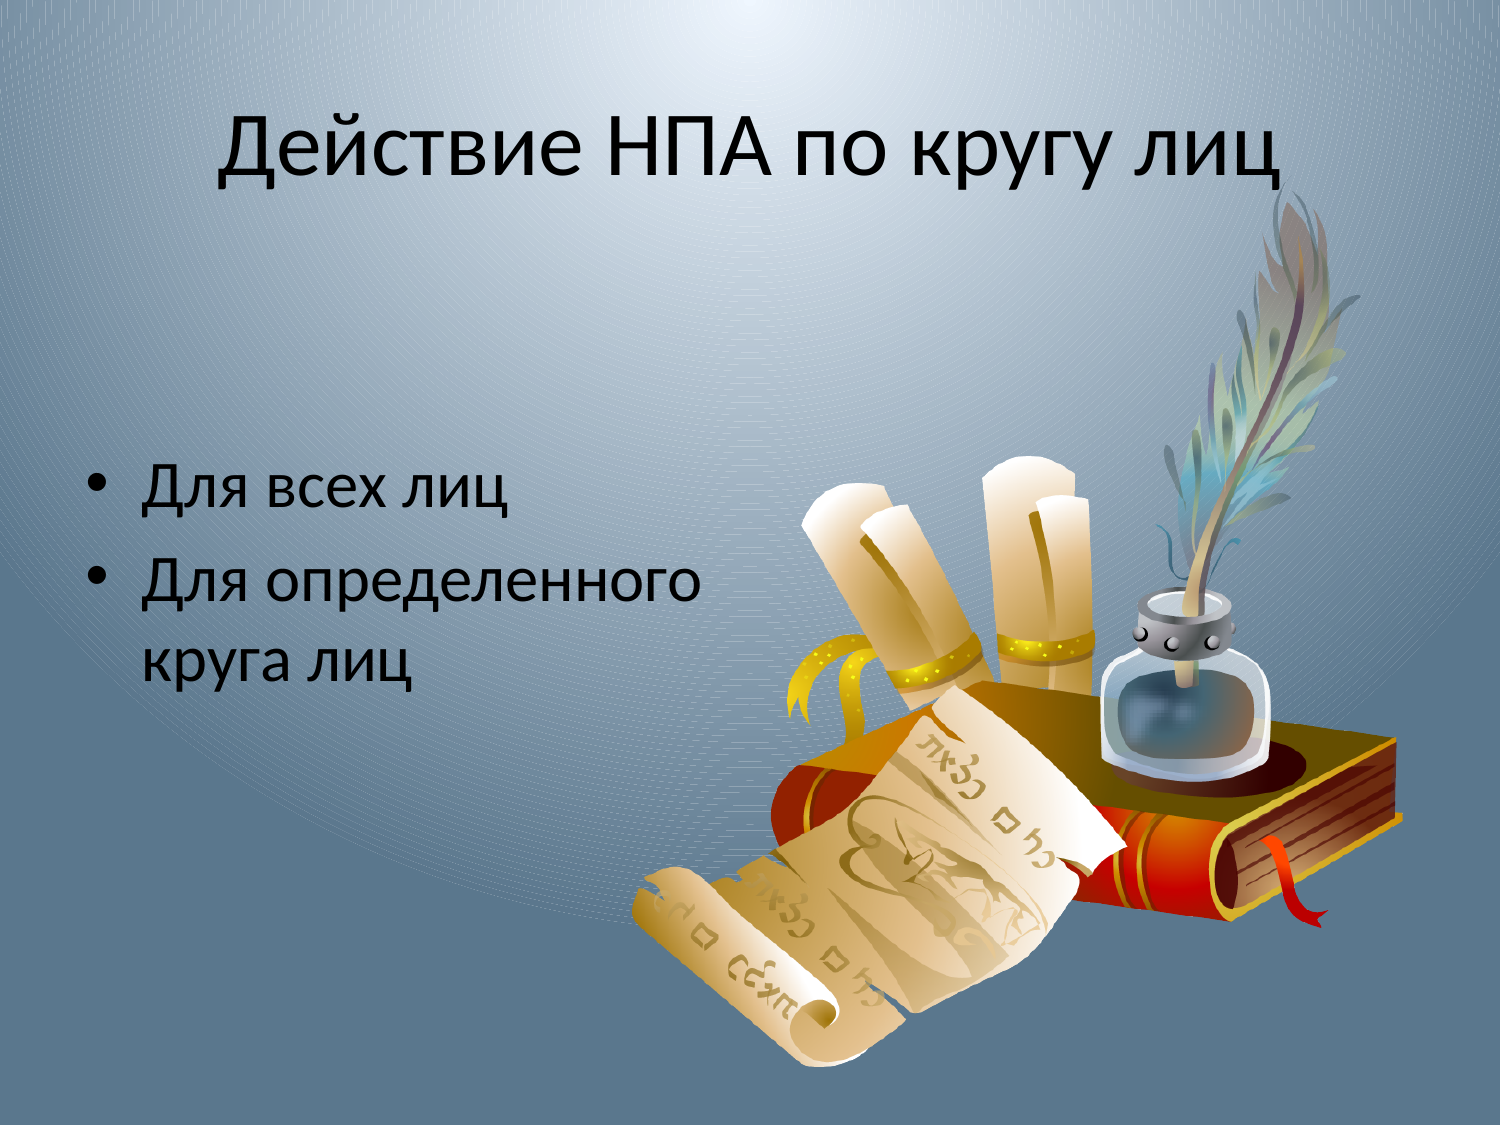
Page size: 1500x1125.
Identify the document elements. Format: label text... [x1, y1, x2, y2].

list Для всех лиц Для определенного круга лиц [70, 433, 627, 746]
title Действие НПА по кругу лиц [75, 45, 1425, 233]
picture [632, 175, 1403, 1067]
